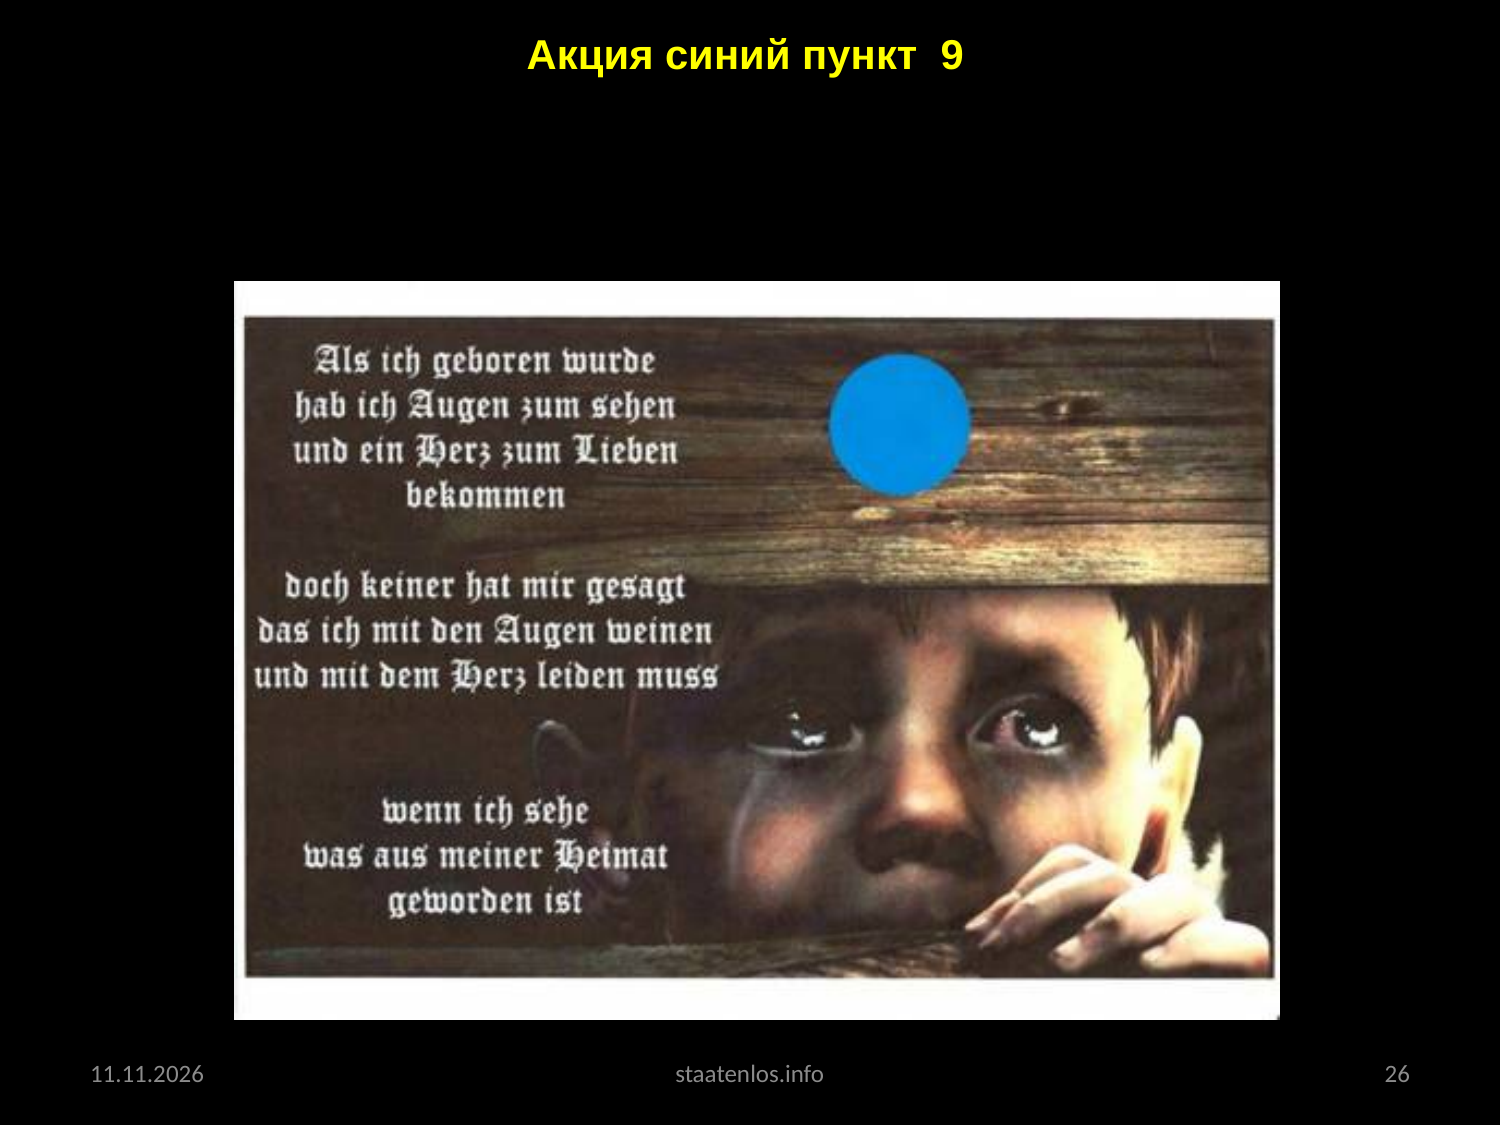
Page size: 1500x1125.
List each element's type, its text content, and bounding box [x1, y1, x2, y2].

picture [234, 280, 1280, 1020]
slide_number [75, 1042, 425, 1103]
title Акция синий пункт 9 [70, 0, 1421, 106]
footer staatenlos.info [512, 1042, 988, 1103]
slide_number 26 [1074, 1042, 1425, 1103]
